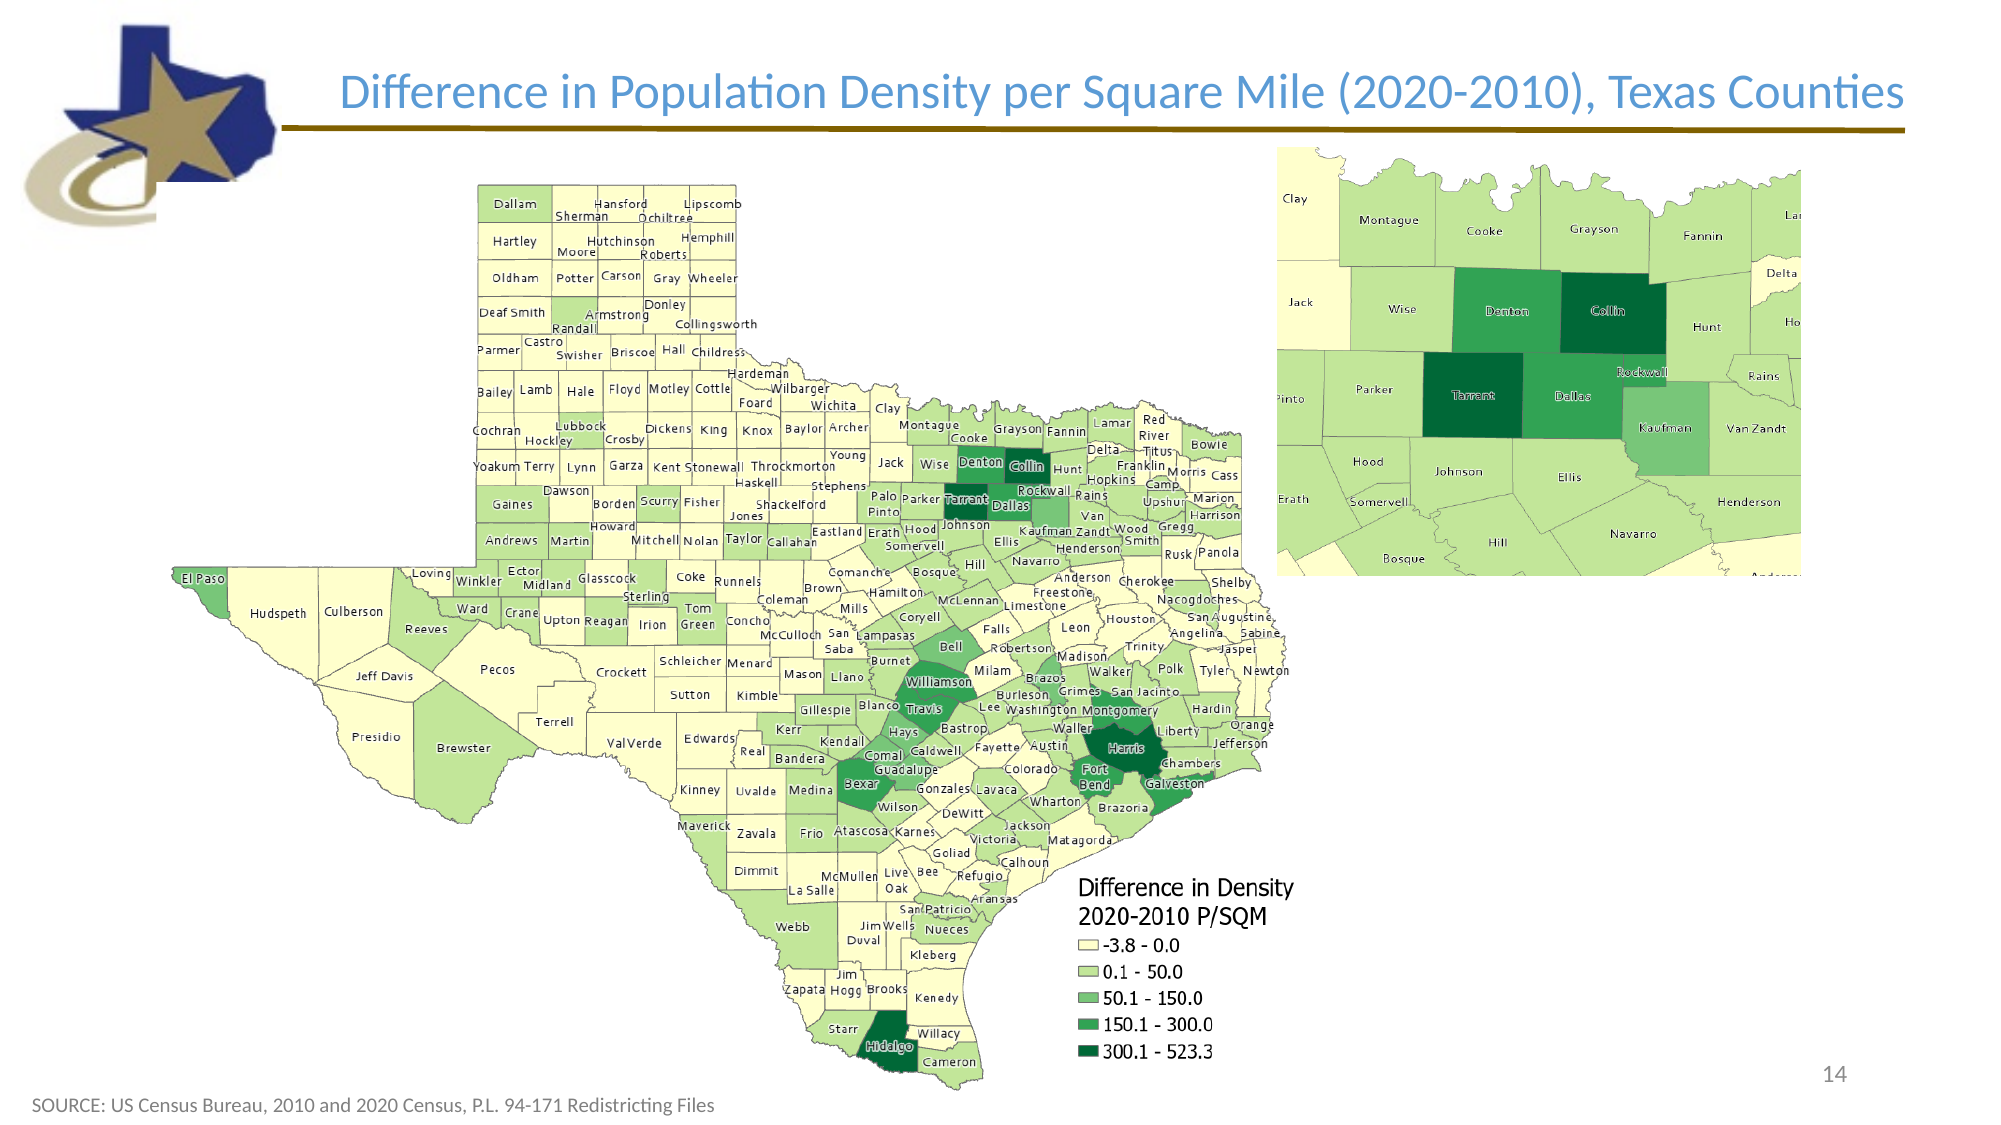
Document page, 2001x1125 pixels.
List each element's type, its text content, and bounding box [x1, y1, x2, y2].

text_box Difference in Population Density per Square Mile (2020-2010), Texas Counties [324, 57, 1921, 127]
picture [20, 0, 1801, 1118]
text_box SOURCE: US Census Bureau, 2010 and 2020 Census, P.L. 94-171 Redistricting Files [17, 1084, 730, 1125]
slide_number 14 [1412, 1042, 1863, 1103]
